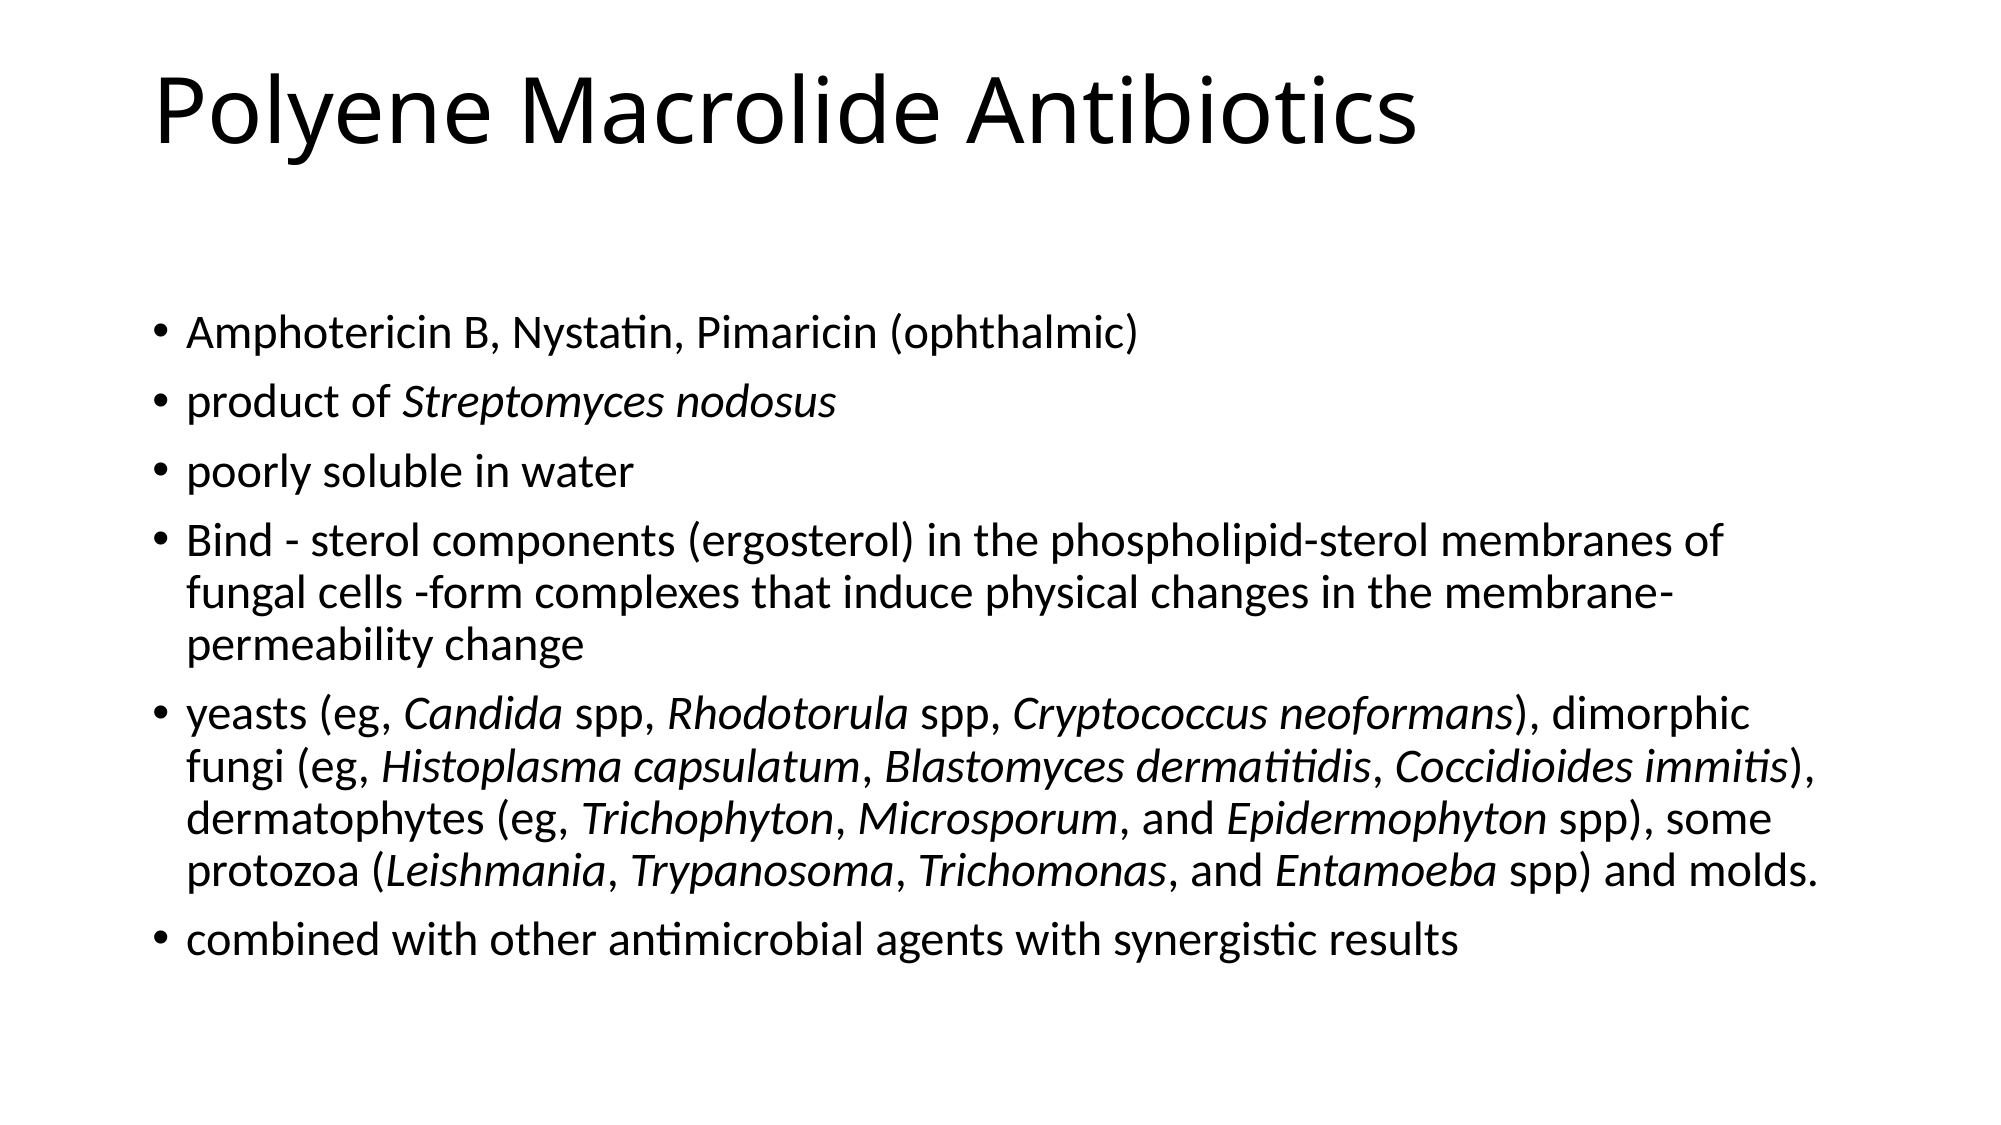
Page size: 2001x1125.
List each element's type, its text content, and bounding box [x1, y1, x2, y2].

title Polyene Macrolide Antibiotics [137, 59, 1863, 278]
list Amphotericin B, Nystatin, Pimaricin (ophthalmic) product of Streptomyces nodosus poorly soluble in water Bind - sterol components (ergosterol) in the phospholipid-sterol membranes of fungal cells -form complexes that induce physical changes in the membrane- permeability change yeasts (eg, Candida spp, Rhodotorula spp, Cryptococcus neoformans), dimorphic fungi (eg, Histoplasma capsulatum, Blastomyces dermatitidis, Coccidioides immitis), dermatophytes (eg, Trichophyton, Microsporum, and Epidermophyton spp), some protozoa (Leishmania, Trypanosoma, Trichomonas, and Entamoeba spp) and molds. combined with other antimicrobial agents with synergistic results [137, 299, 1863, 1014]
